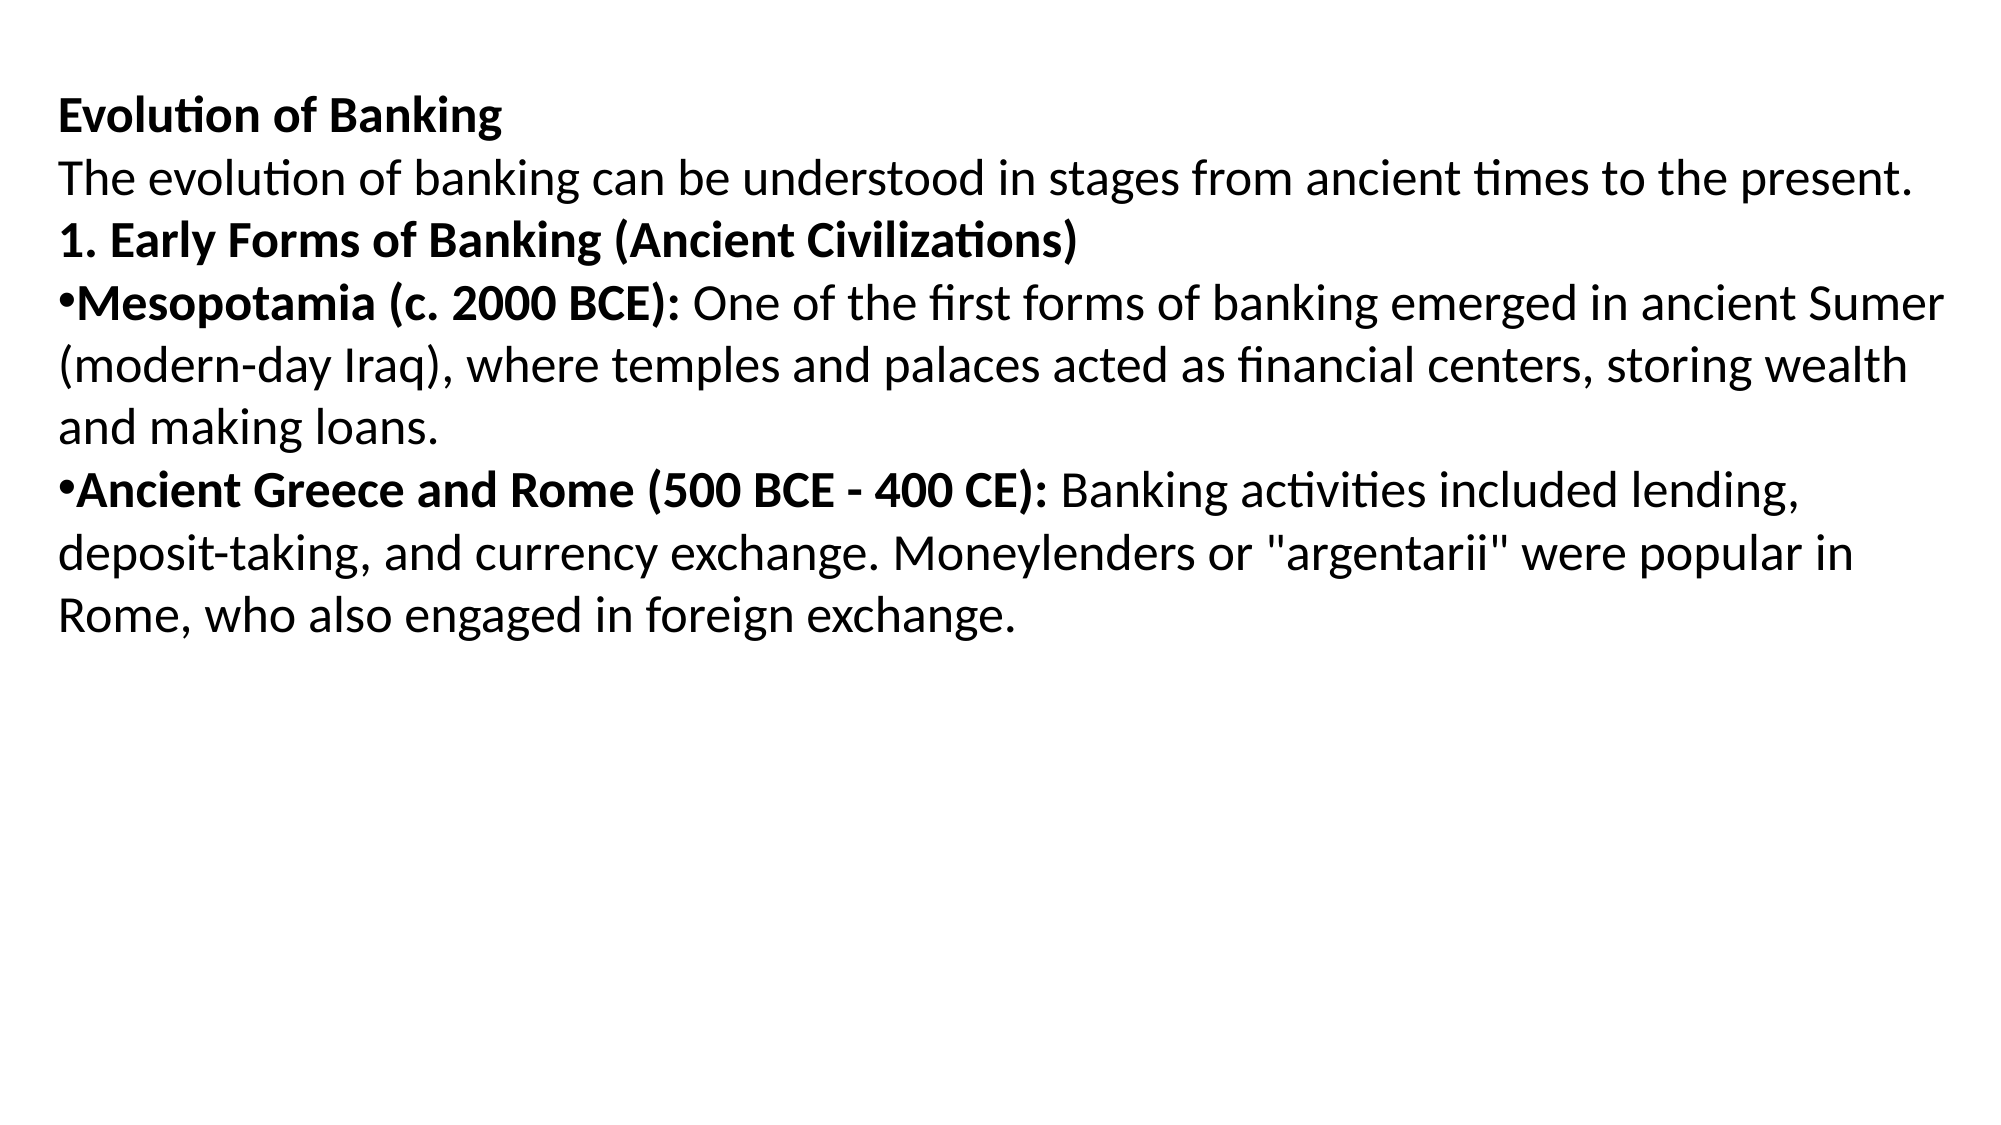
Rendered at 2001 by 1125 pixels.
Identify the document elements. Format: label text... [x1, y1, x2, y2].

text_box Evolution of Banking The evolution of banking can be understood in stages from ancient times to the present. 1. Early Forms of Banking (Ancient Civilizations) Mesopotamia (c. 2000 BCE): One of the first forms of banking emerged in ancient Sumer (modern-day Iraq), where temples and palaces acted as financial centers, storing wealth and making loans. Ancient Greece and Rome (500 BCE - 400 CE): Banking activities included lending, deposit-taking, and currency exchange. Moneylenders or "argentarii" were popular in Rome, who also engaged in foreign exchange. [43, 73, 1973, 651]
